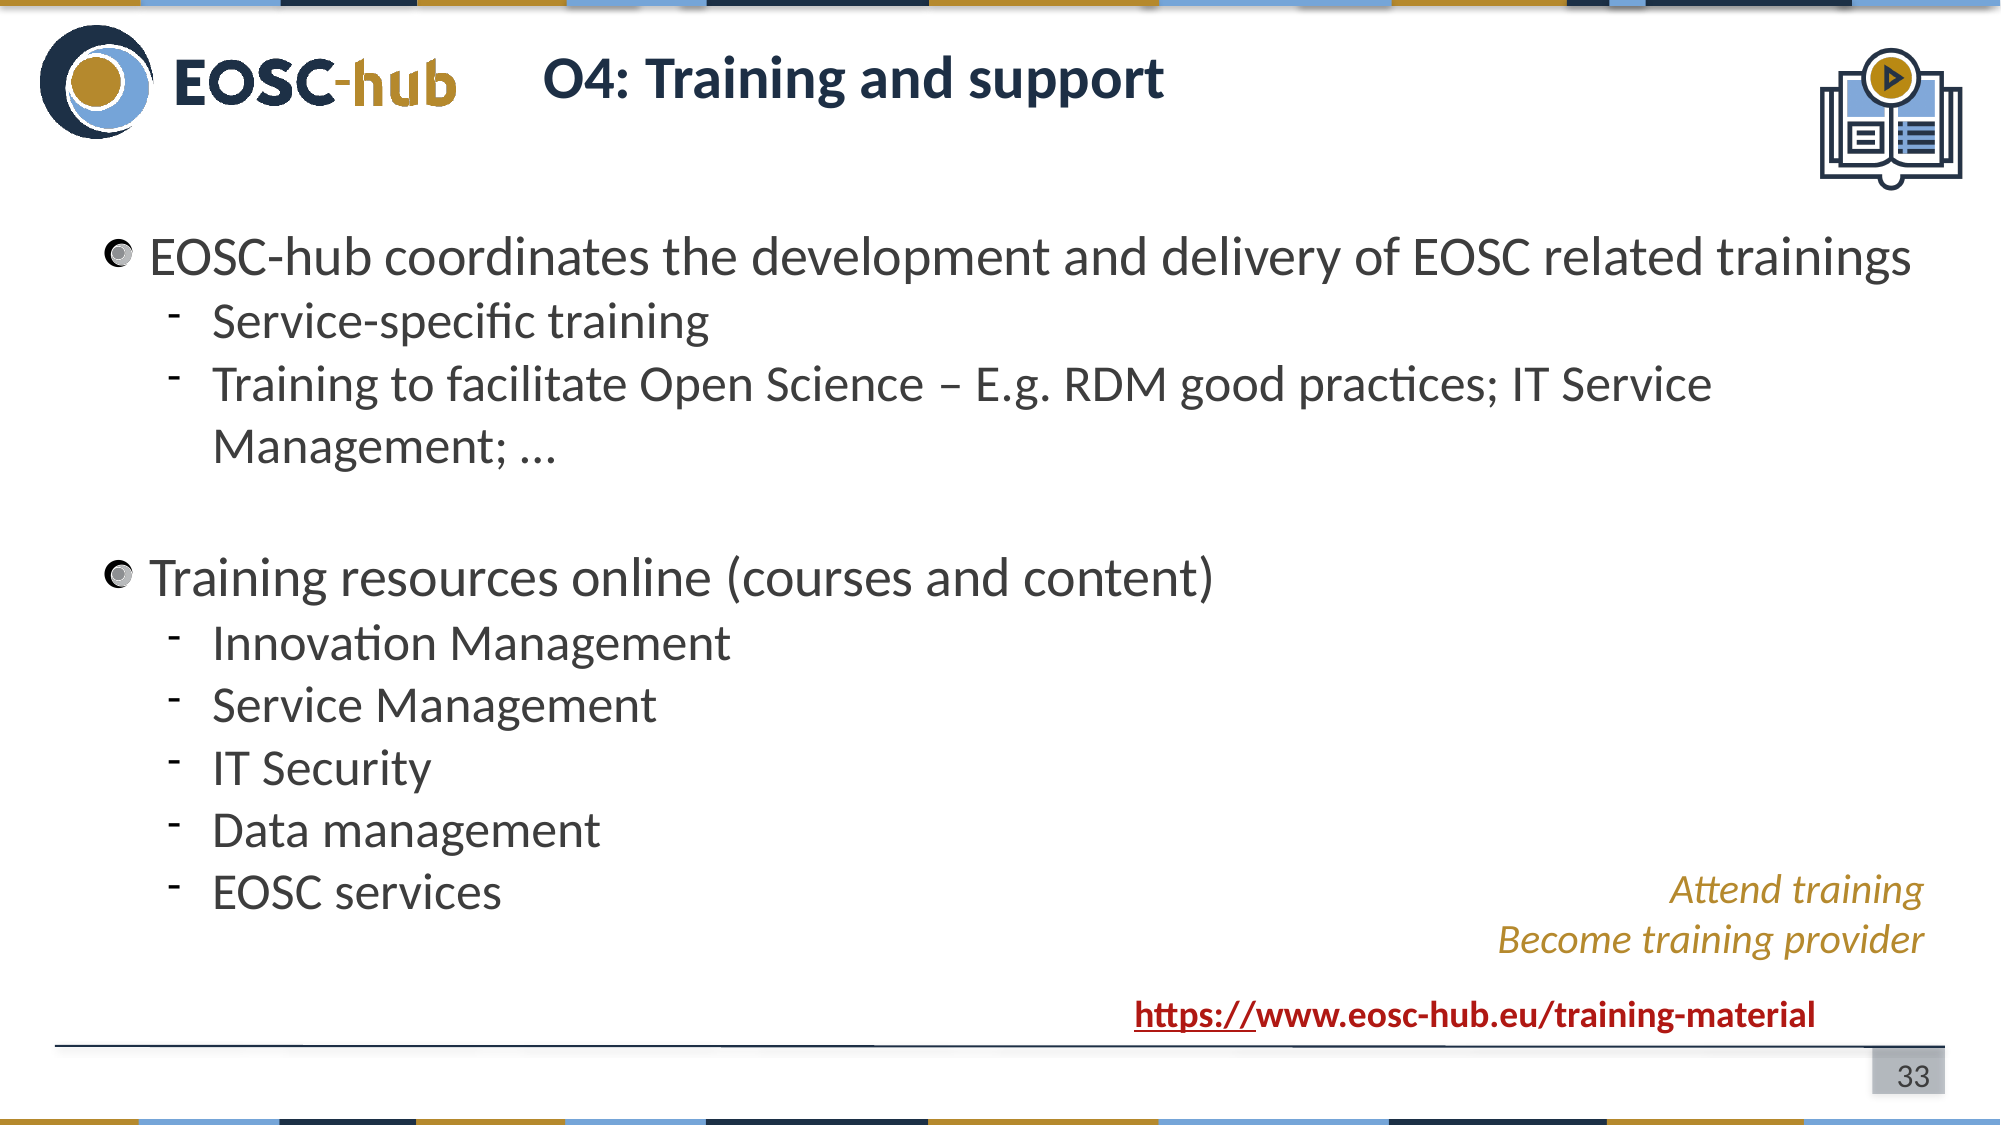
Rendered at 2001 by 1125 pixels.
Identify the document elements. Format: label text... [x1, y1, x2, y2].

list EOSC-hub coordinates the development and delivery of EOSC related trainings Service-specific training Training to facilitate Open Science – E.g. RDM good practices; IT Service Management; … Training resources online (courses and content) Innovation Management Service Management IT Security Data management EOSC services [80, 212, 1945, 999]
title O4: Training and support [528, 30, 1744, 120]
picture [17, 19, 479, 144]
picture [0, 1119, 2000, 1125]
picture [1750, 0, 2000, 268]
text_box Attend training Become training provider [1221, 854, 1940, 959]
text_box https://www.eosc-hub.eu/training-material [1119, 982, 1945, 1043]
slide_number 33 [1433, 1046, 1945, 1094]
picture [95, 232, 137, 274]
picture [95, 553, 137, 595]
